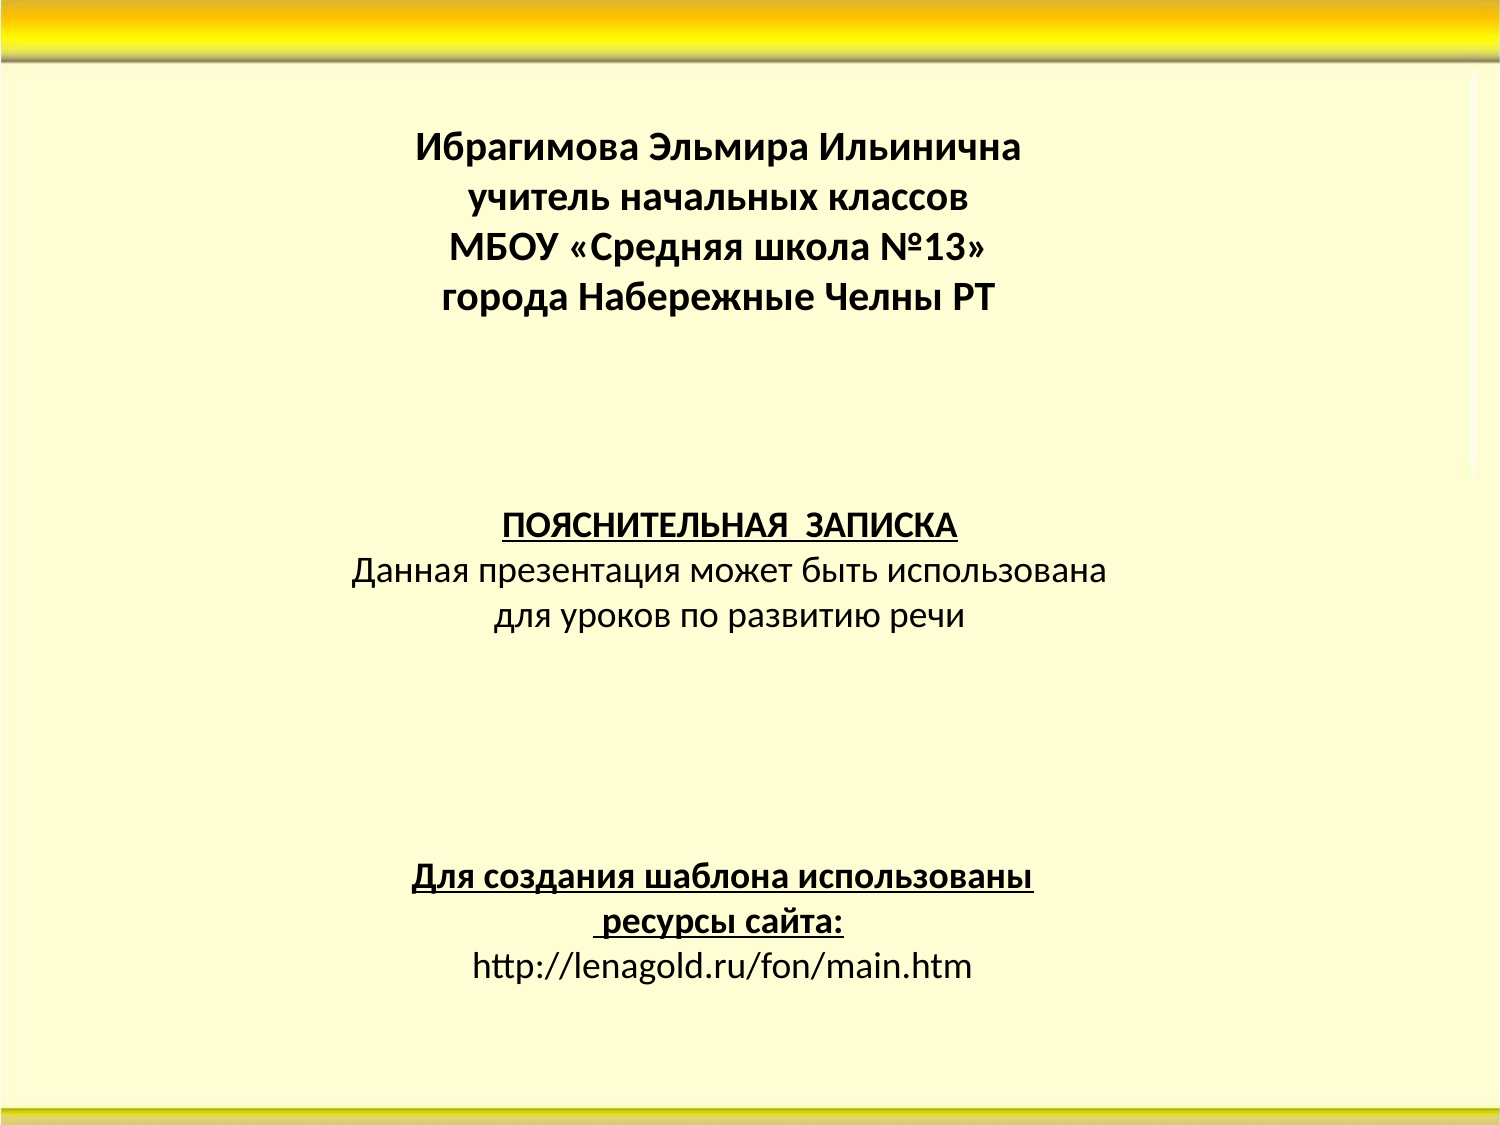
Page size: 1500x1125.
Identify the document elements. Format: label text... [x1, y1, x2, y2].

picture [0, 0, 1500, 1125]
text_box Для создания шаблона использованы ресурсы сайта: http://lenagold.ru/fon/main.htm [281, 843, 1165, 994]
text_box ПОЯСНИТЕЛЬНАЯ ЗАПИСКА Данная презентация может быть использована для уроков по развитию речи [304, 492, 1156, 642]
text_box Ибрагимова Эльмира Ильинична учитель начальных классов МБОУ «Средняя школа №13» города Набережные Челны РТ [400, 111, 1037, 326]
